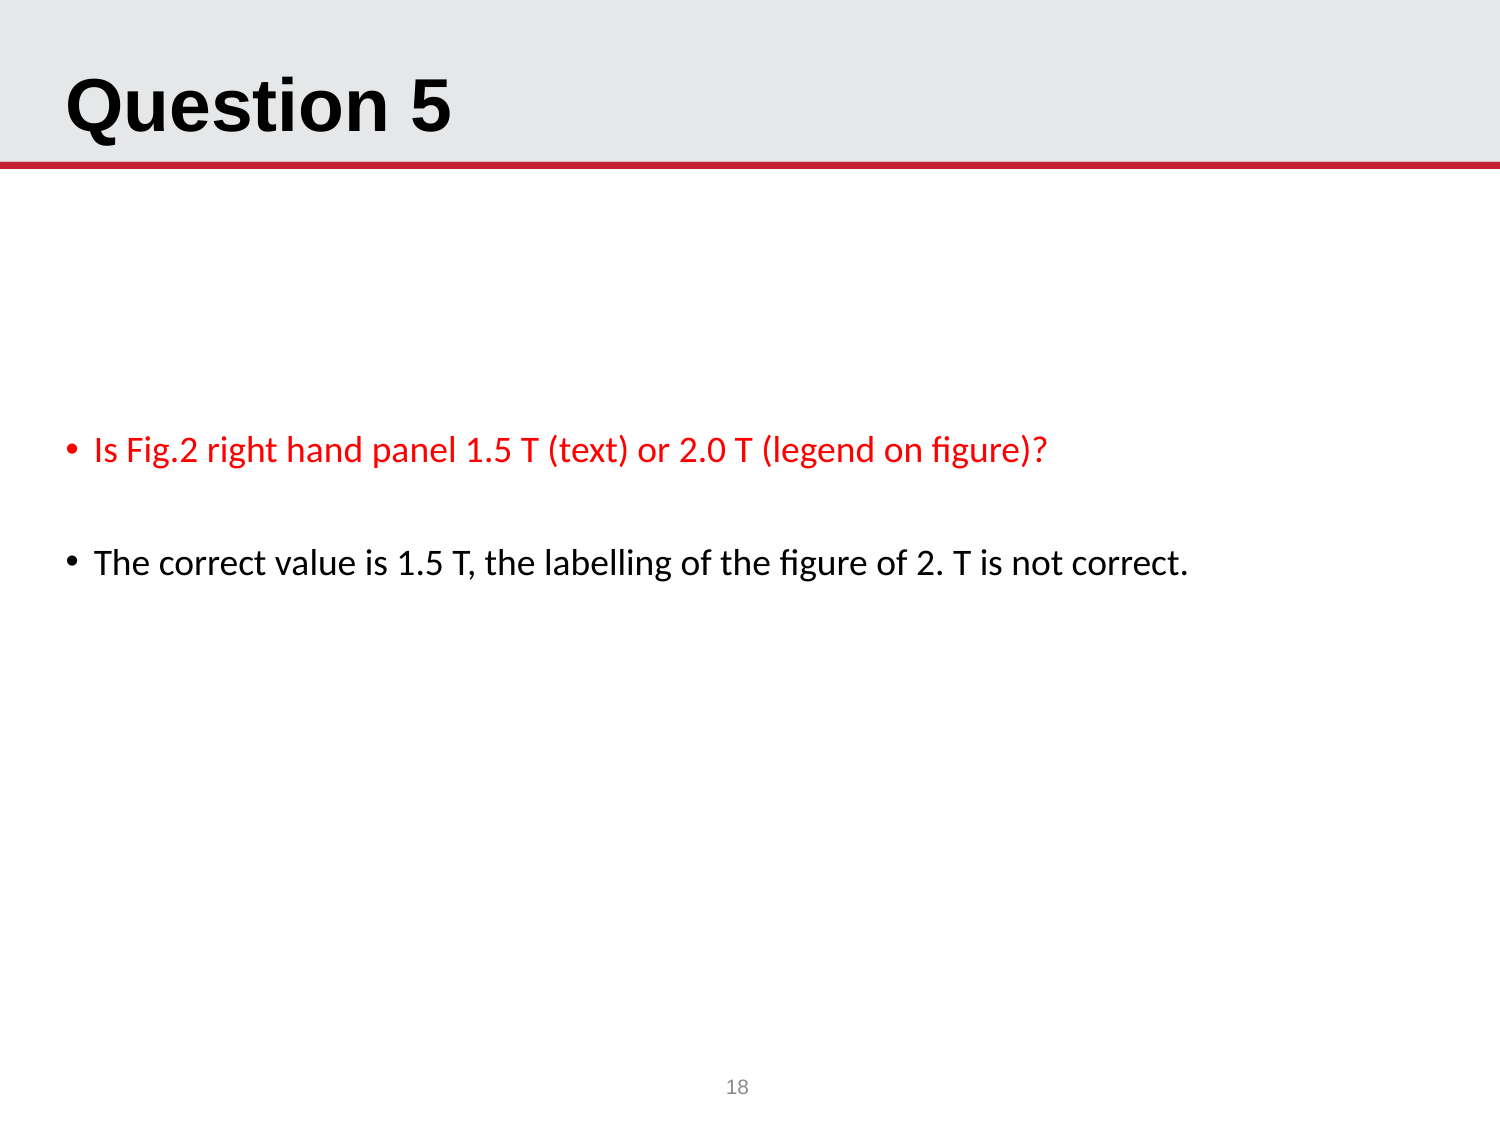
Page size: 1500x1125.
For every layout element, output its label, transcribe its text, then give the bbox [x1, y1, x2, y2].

title Question 5 [50, 67, 1440, 147]
slide_number 18 [693, 1060, 782, 1111]
list Is Fig.2 right hand panel 1.5 T (text) or 2.0 T (legend on figure)? The correct value is 1.5 T, the labelling of the figure of 2. T is not correct. [50, 222, 1440, 1042]
